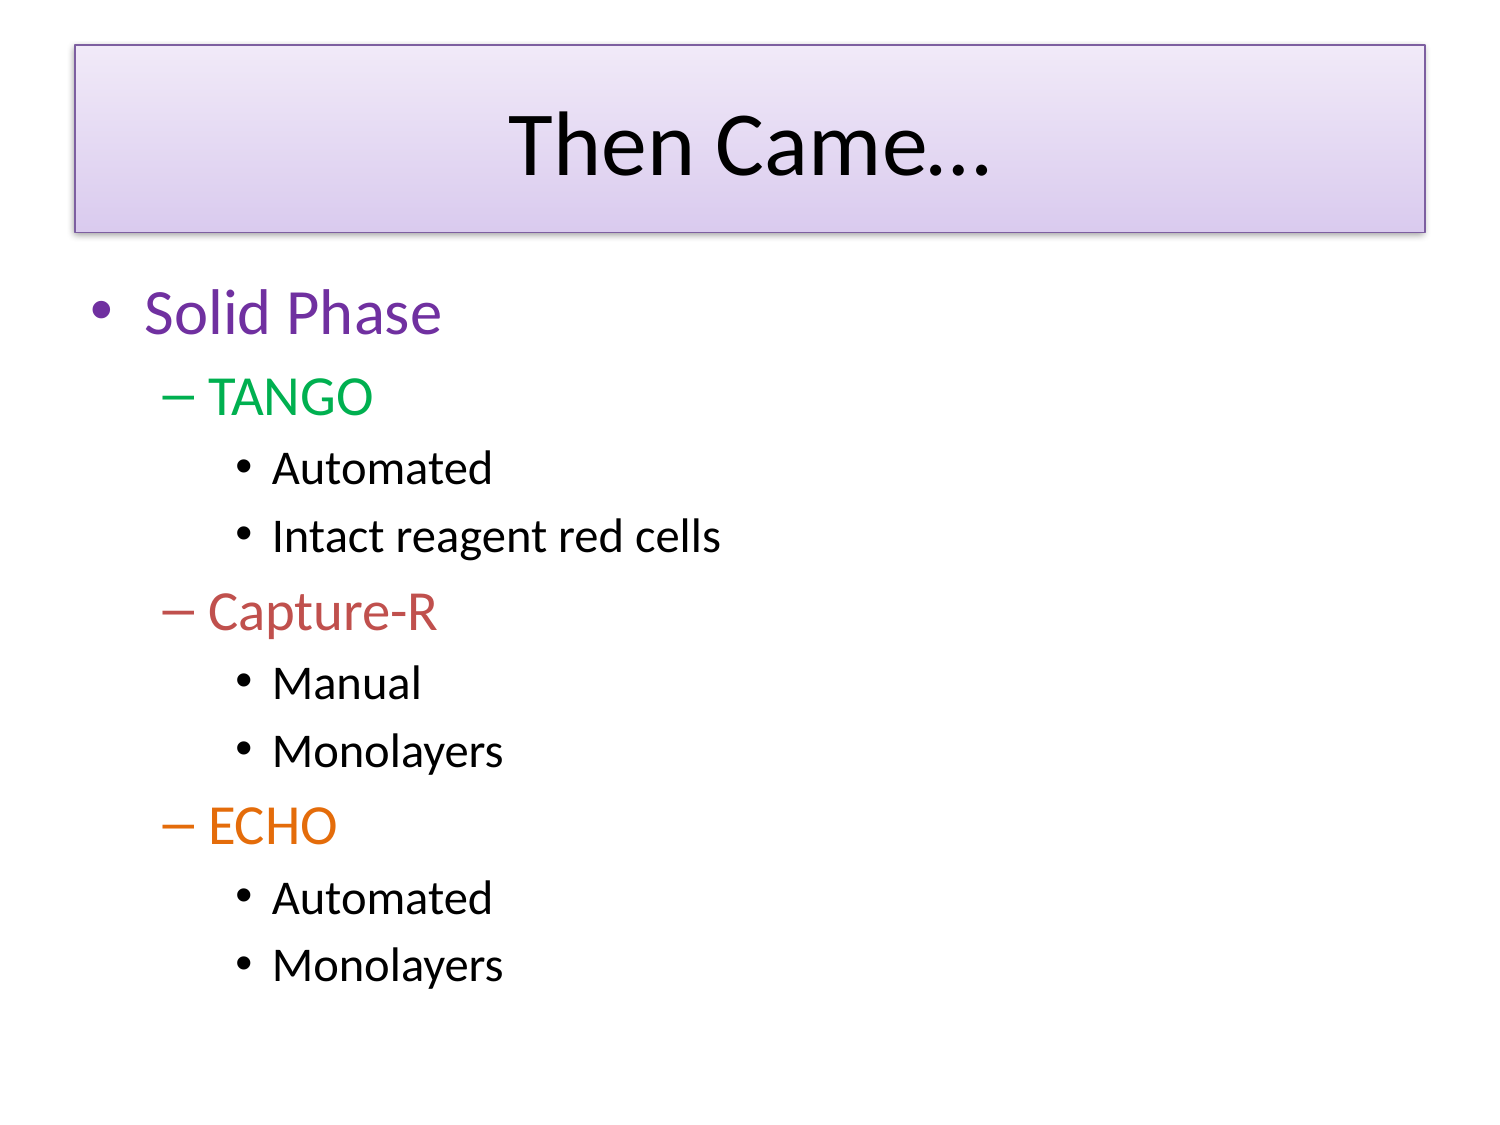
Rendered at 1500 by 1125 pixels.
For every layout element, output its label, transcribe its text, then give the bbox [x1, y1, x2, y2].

title Then Came… [74, 44, 1426, 233]
list Solid Phase TANGO Automated Intact reagent red cells Capture-R Manual Monolayers ECHO Automated Monolayers [75, 262, 1425, 1005]
